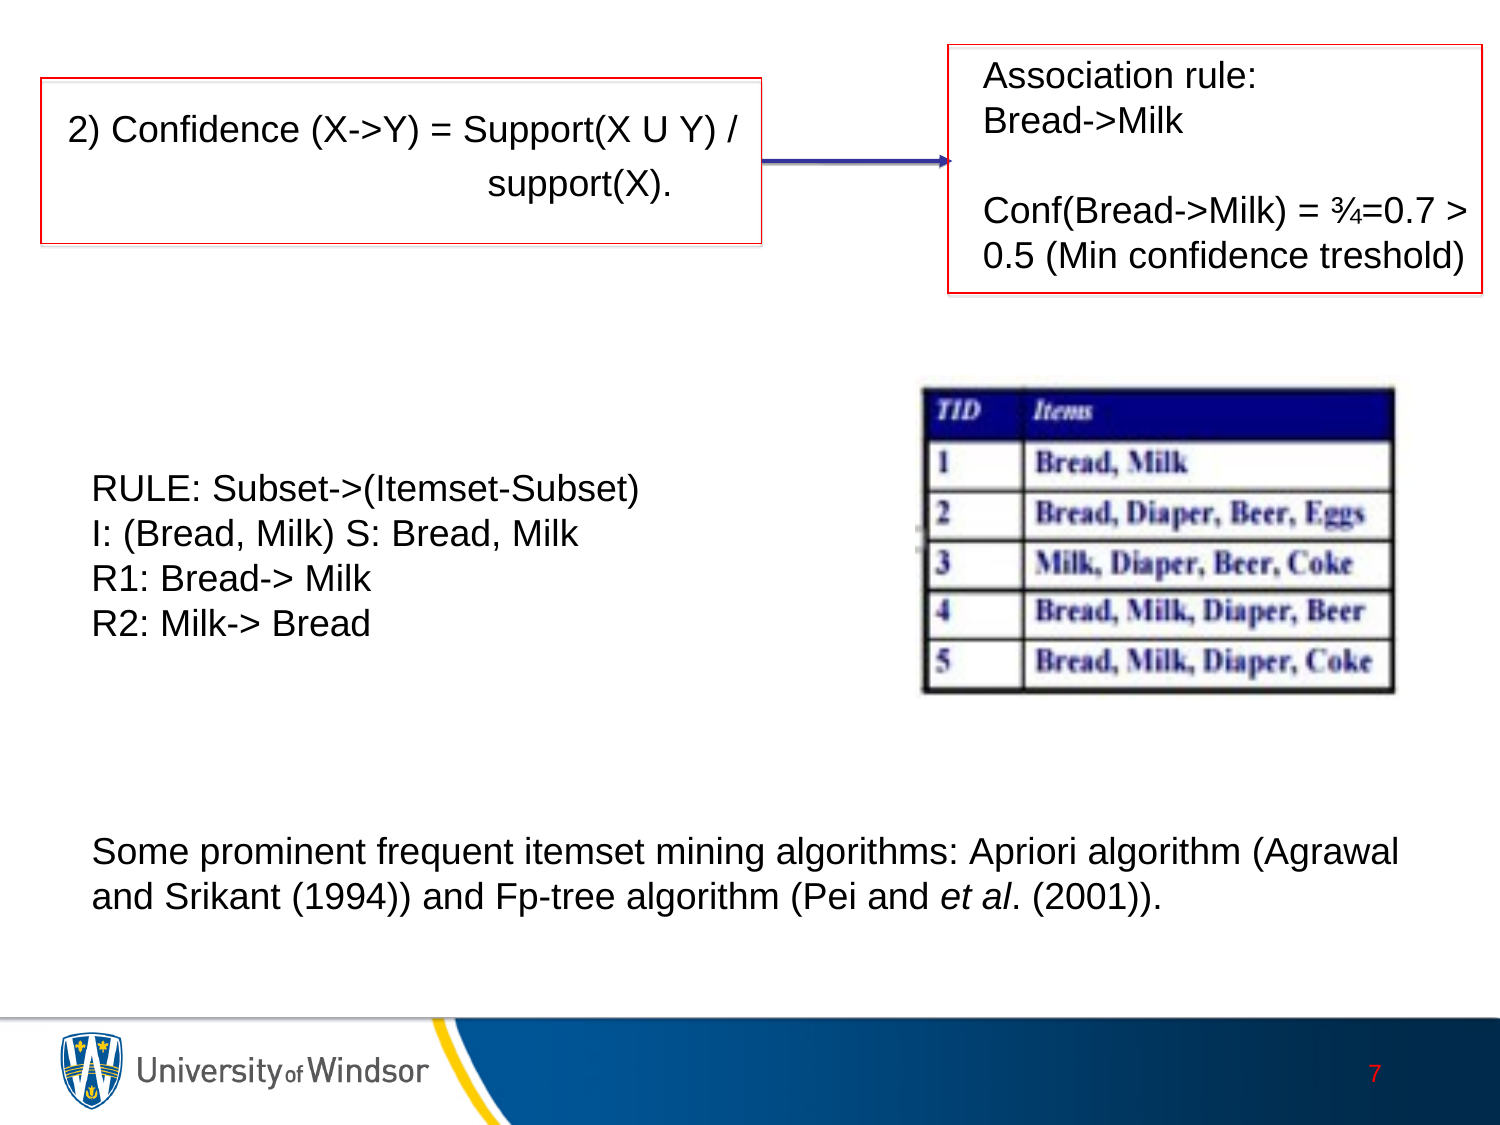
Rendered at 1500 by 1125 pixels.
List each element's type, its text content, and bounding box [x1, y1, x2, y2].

text_box [947, 44, 1483, 294]
text_box Some prominent frequent itemset mining algorithms: Apriori algorithm (Agrawal and Srikant (1994)) and Fp-tree algorithm (Pei and et al. (2001)). [76, 819, 1459, 925]
text_box 2) Confidence (X->Y) = Support(X U Y) / support(X). [0, 42, 1483, 1005]
picture [915, 375, 1412, 699]
text_box [41, 78, 762, 244]
text_box Association rule: Bread->Milk Conf(Bread->Milk) = ¾=0.7 > 0.5 (Min confidence treshold) [968, 42, 1488, 284]
text_box <number> [1059, 1042, 1397, 1103]
picture [0, 1017, 1500, 1125]
text_box RULE: Subset->(Itemset-Subset) I: (Bread, Milk) S: Bread, Milk R1: Bread-> Milk R2: Milk-> Bread [76, 456, 668, 697]
